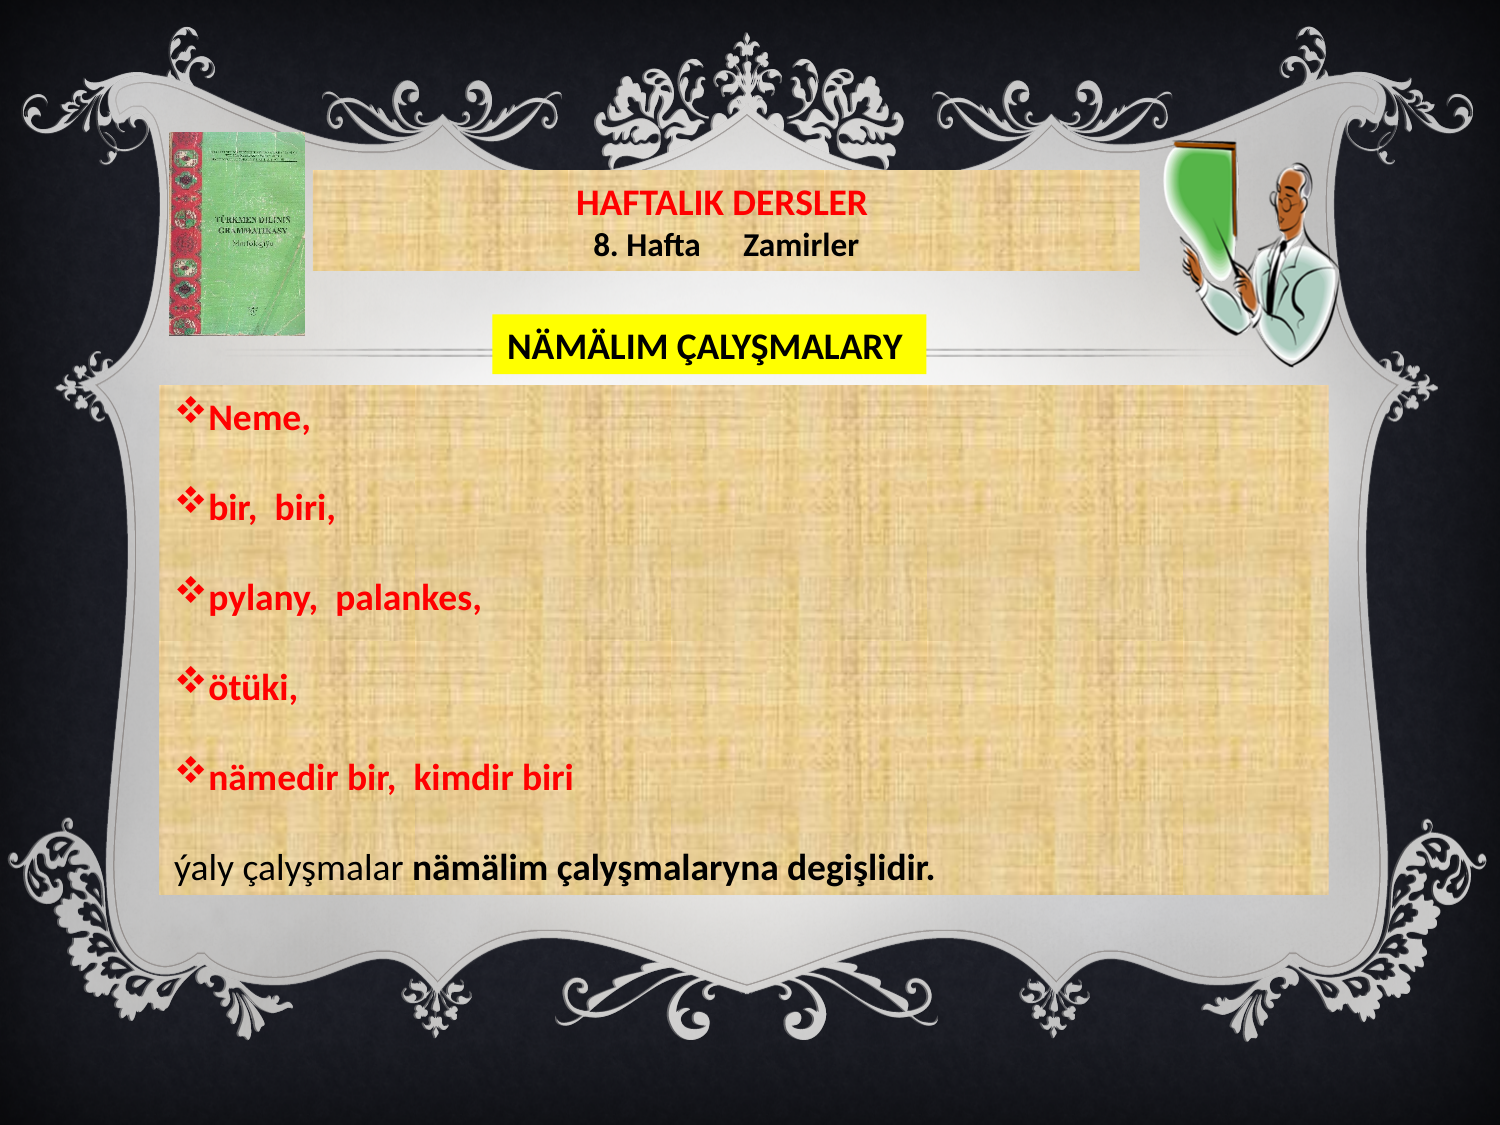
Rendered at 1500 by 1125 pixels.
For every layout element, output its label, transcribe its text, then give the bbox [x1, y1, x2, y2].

picture [0, 0, 1500, 1125]
text_box HAFTALIK DERSLER 8. Hafta Zamirler [312, 170, 1140, 271]
text_box NÄMÄLIM ÇALYŞMALARY [492, 314, 927, 375]
text_box Neme, bir, biri, pylany, palankes, ötüki, nämedir bir, kimdir biri ýaly çalyşmalar nämälim çalyşmalaryna degişlidir. [159, 385, 1329, 895]
